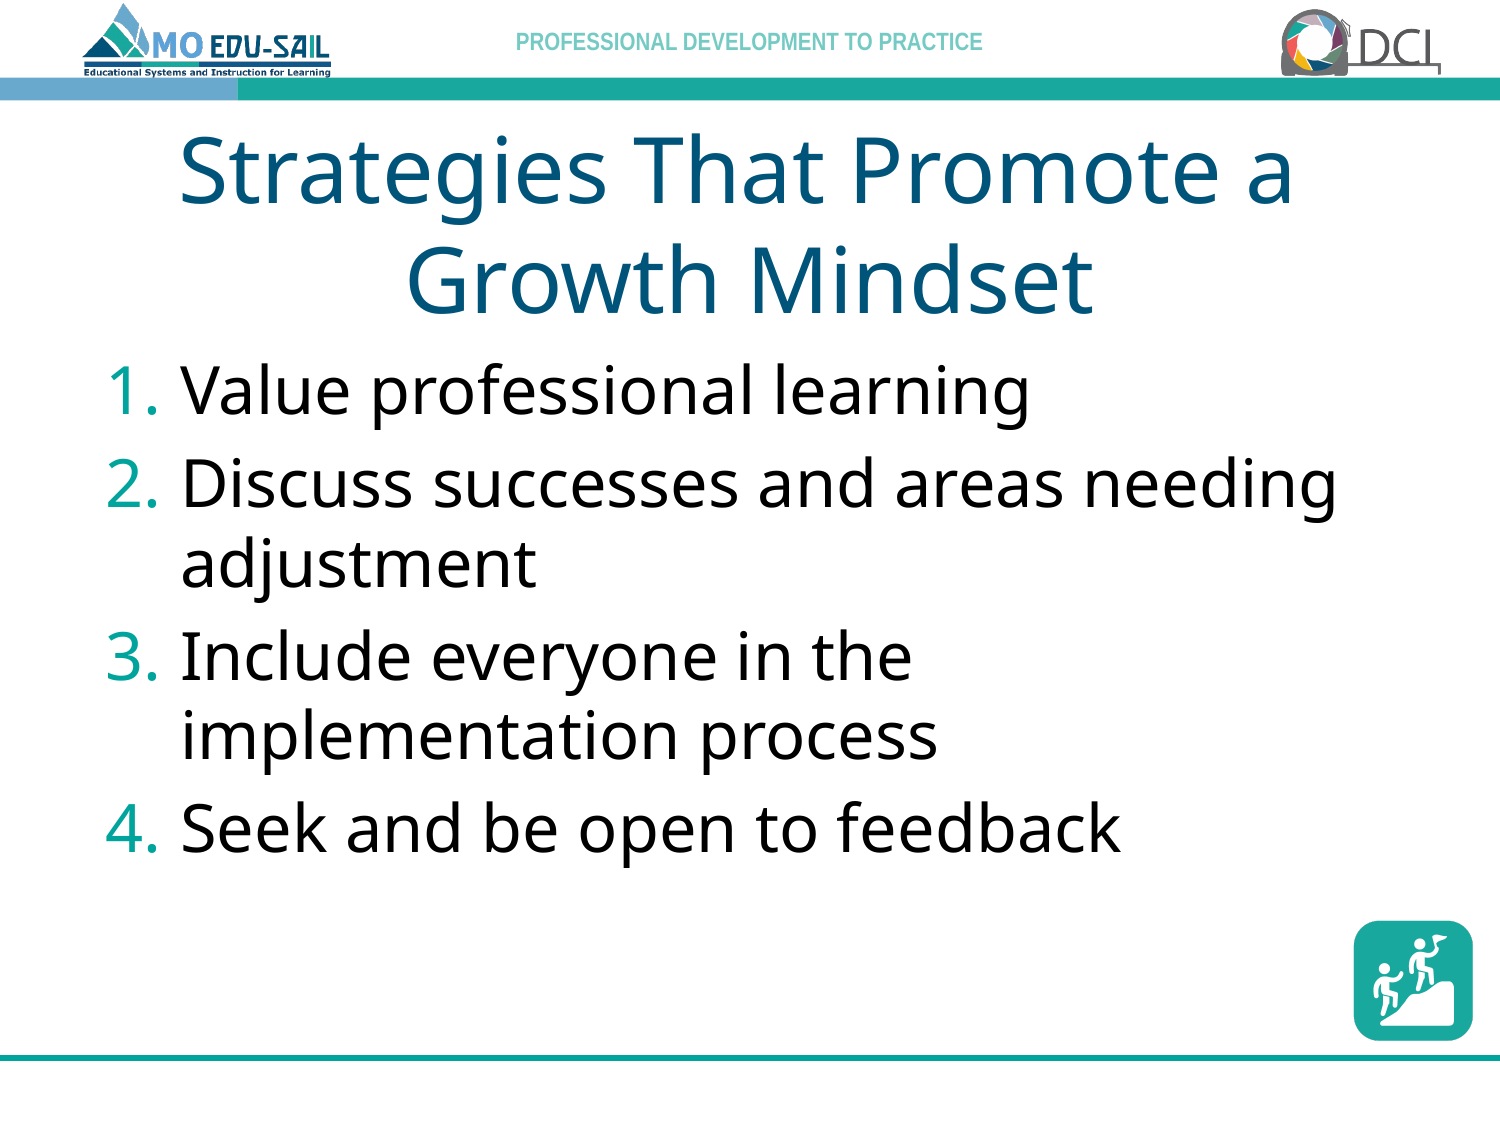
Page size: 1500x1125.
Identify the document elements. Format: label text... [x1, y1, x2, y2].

picture [1353, 920, 1474, 1041]
picture [82, 0, 331, 81]
list Value professional learning Discuss successes and areas needing adjustment Include everyone in the implementation process Seek and be open to feedback [75, 333, 1425, 984]
picture [1281, 9, 1441, 76]
title Strategies That Promote a Growth Mindset [75, 132, 1425, 312]
